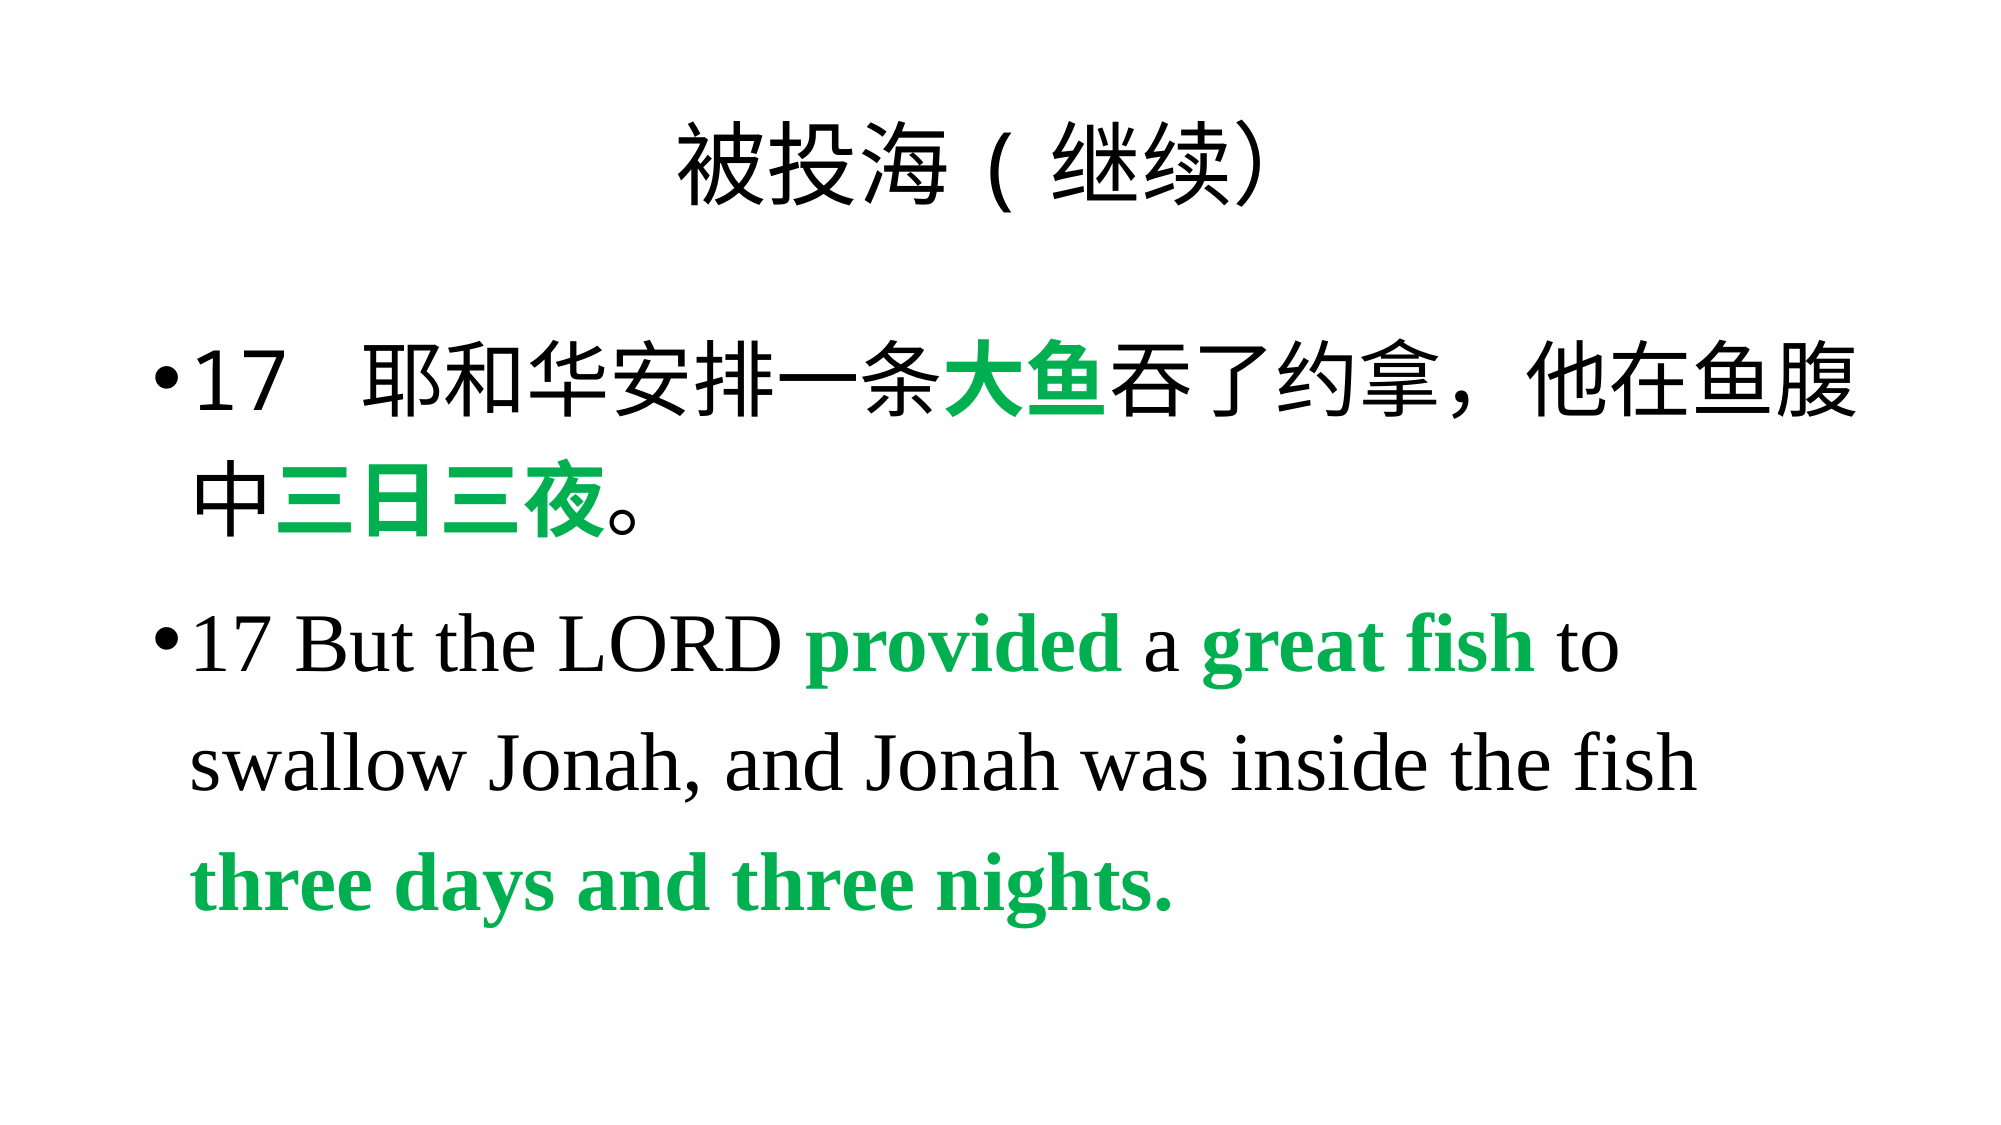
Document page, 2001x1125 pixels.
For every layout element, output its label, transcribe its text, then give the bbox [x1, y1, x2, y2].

title 被投海(继续） [137, 59, 1863, 278]
list 17 耶和华安排一条大鱼吞了约拿，他在鱼腹中三日三夜。 17 But the LORD provided a great fish to swallow Jonah, and Jonah was inside the fish three days and three nights. [137, 299, 1878, 1014]
